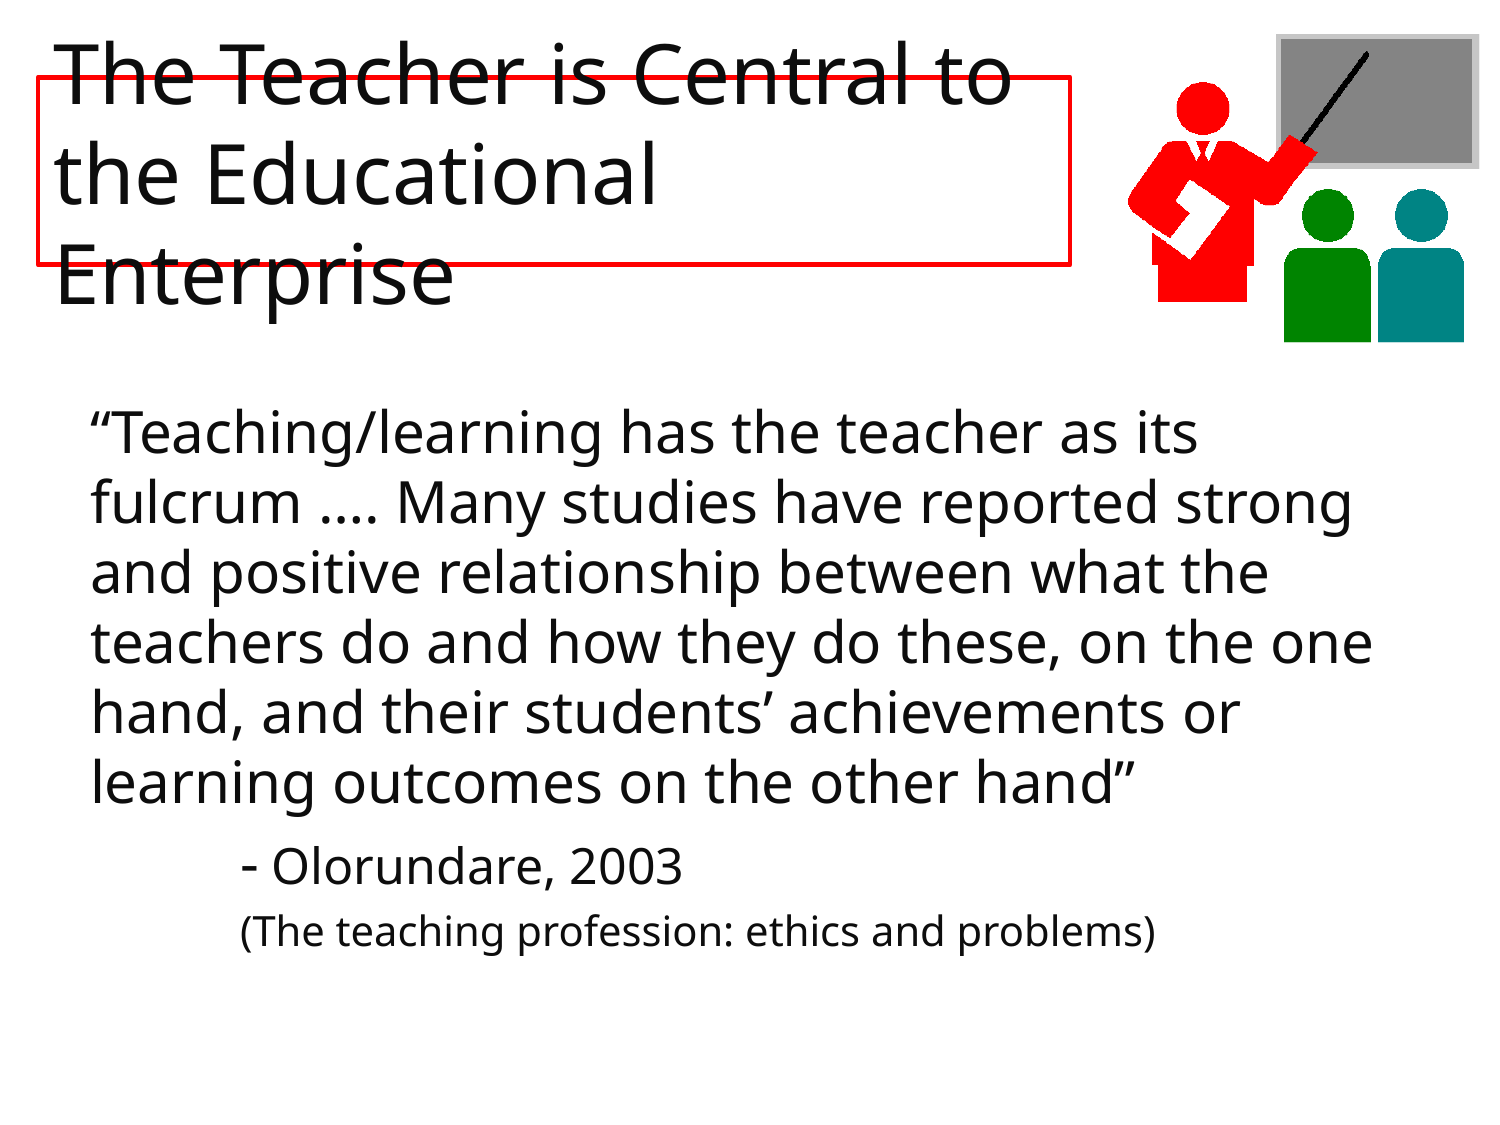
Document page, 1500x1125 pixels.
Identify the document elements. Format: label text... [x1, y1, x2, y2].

list “Teaching/learning has the teacher as its fulcrum …. Many studies have reported strong and positive relationship between what the teachers do and how they do these, on the one hand, and their students’ achievements or learning outcomes on the other hand” - Olorundare, 2003 (The teaching profession: ethics and problems) [75, 387, 1429, 1030]
picture [1127, 34, 1481, 344]
title The Teacher is Central to the Educational Enterprise [38, 77, 1071, 265]
